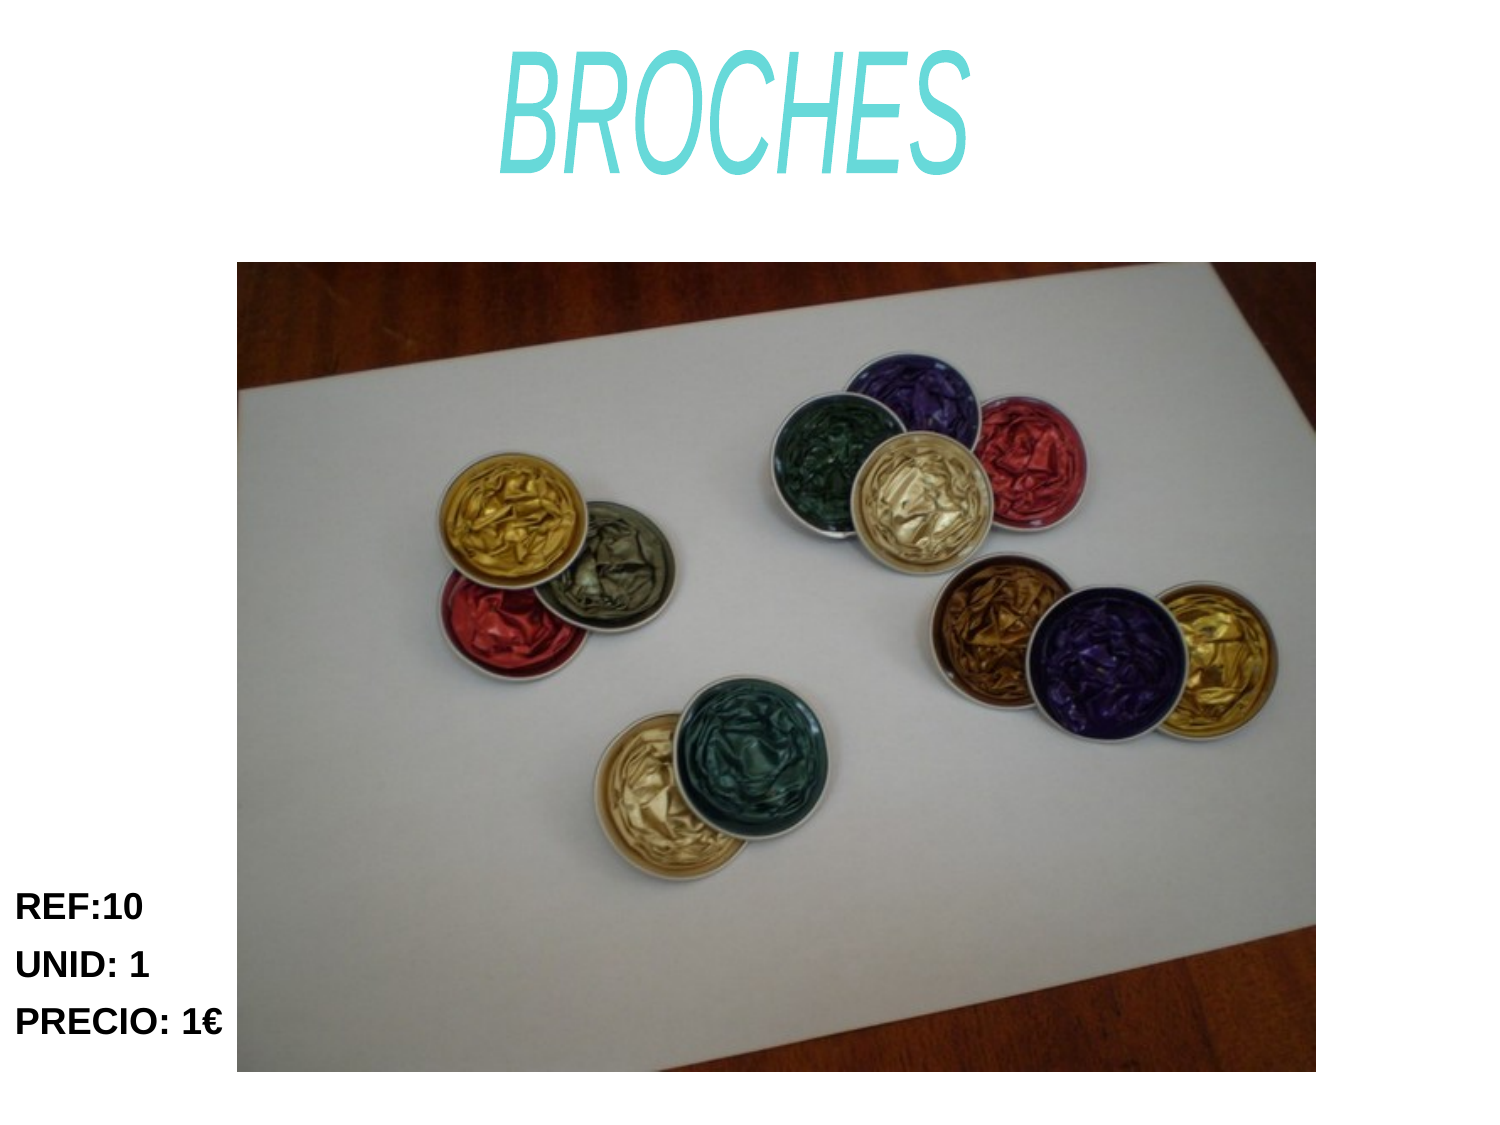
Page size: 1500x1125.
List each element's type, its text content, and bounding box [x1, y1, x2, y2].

picture [237, 262, 1316, 1072]
text_box REF:10 UNID: 1 PRECIO: 1€ [0, 874, 232, 1050]
